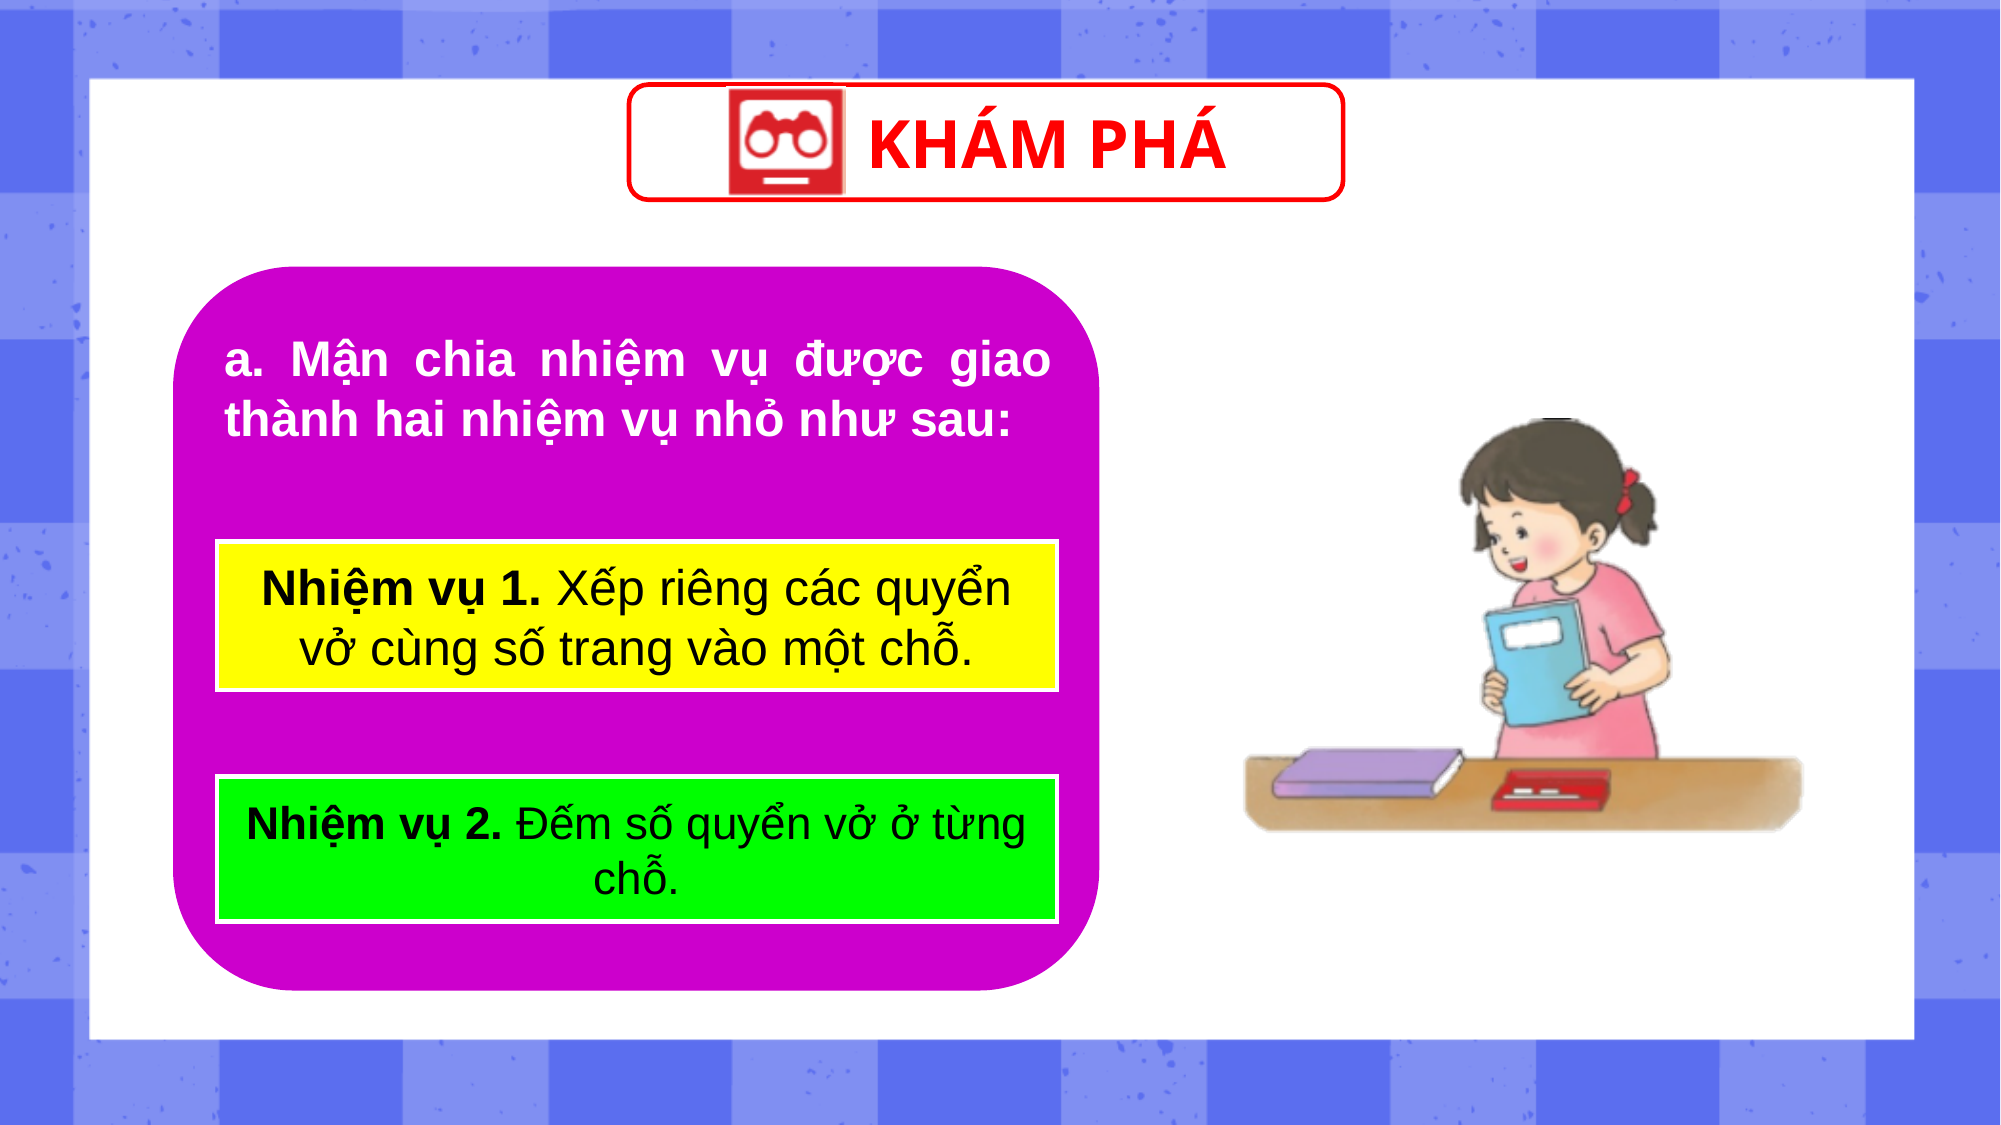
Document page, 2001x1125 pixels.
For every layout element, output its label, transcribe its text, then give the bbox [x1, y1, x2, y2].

text_box a. Mận chia nhiệm vụ được giao thành hai nhiệm vụ nhỏ như sau: [209, 319, 1067, 454]
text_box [628, 84, 1344, 200]
text_box Nhiệm vụ 2. Đếm số quyển vở ở từng chỗ. [216, 775, 1058, 922]
text_box [171, 265, 1101, 992]
text_box Nhiệm vụ 1. Xếp riêng các quyển vở cùng số trang vào một chỗ. [216, 541, 1058, 691]
picture [0, 0, 2001, 1125]
